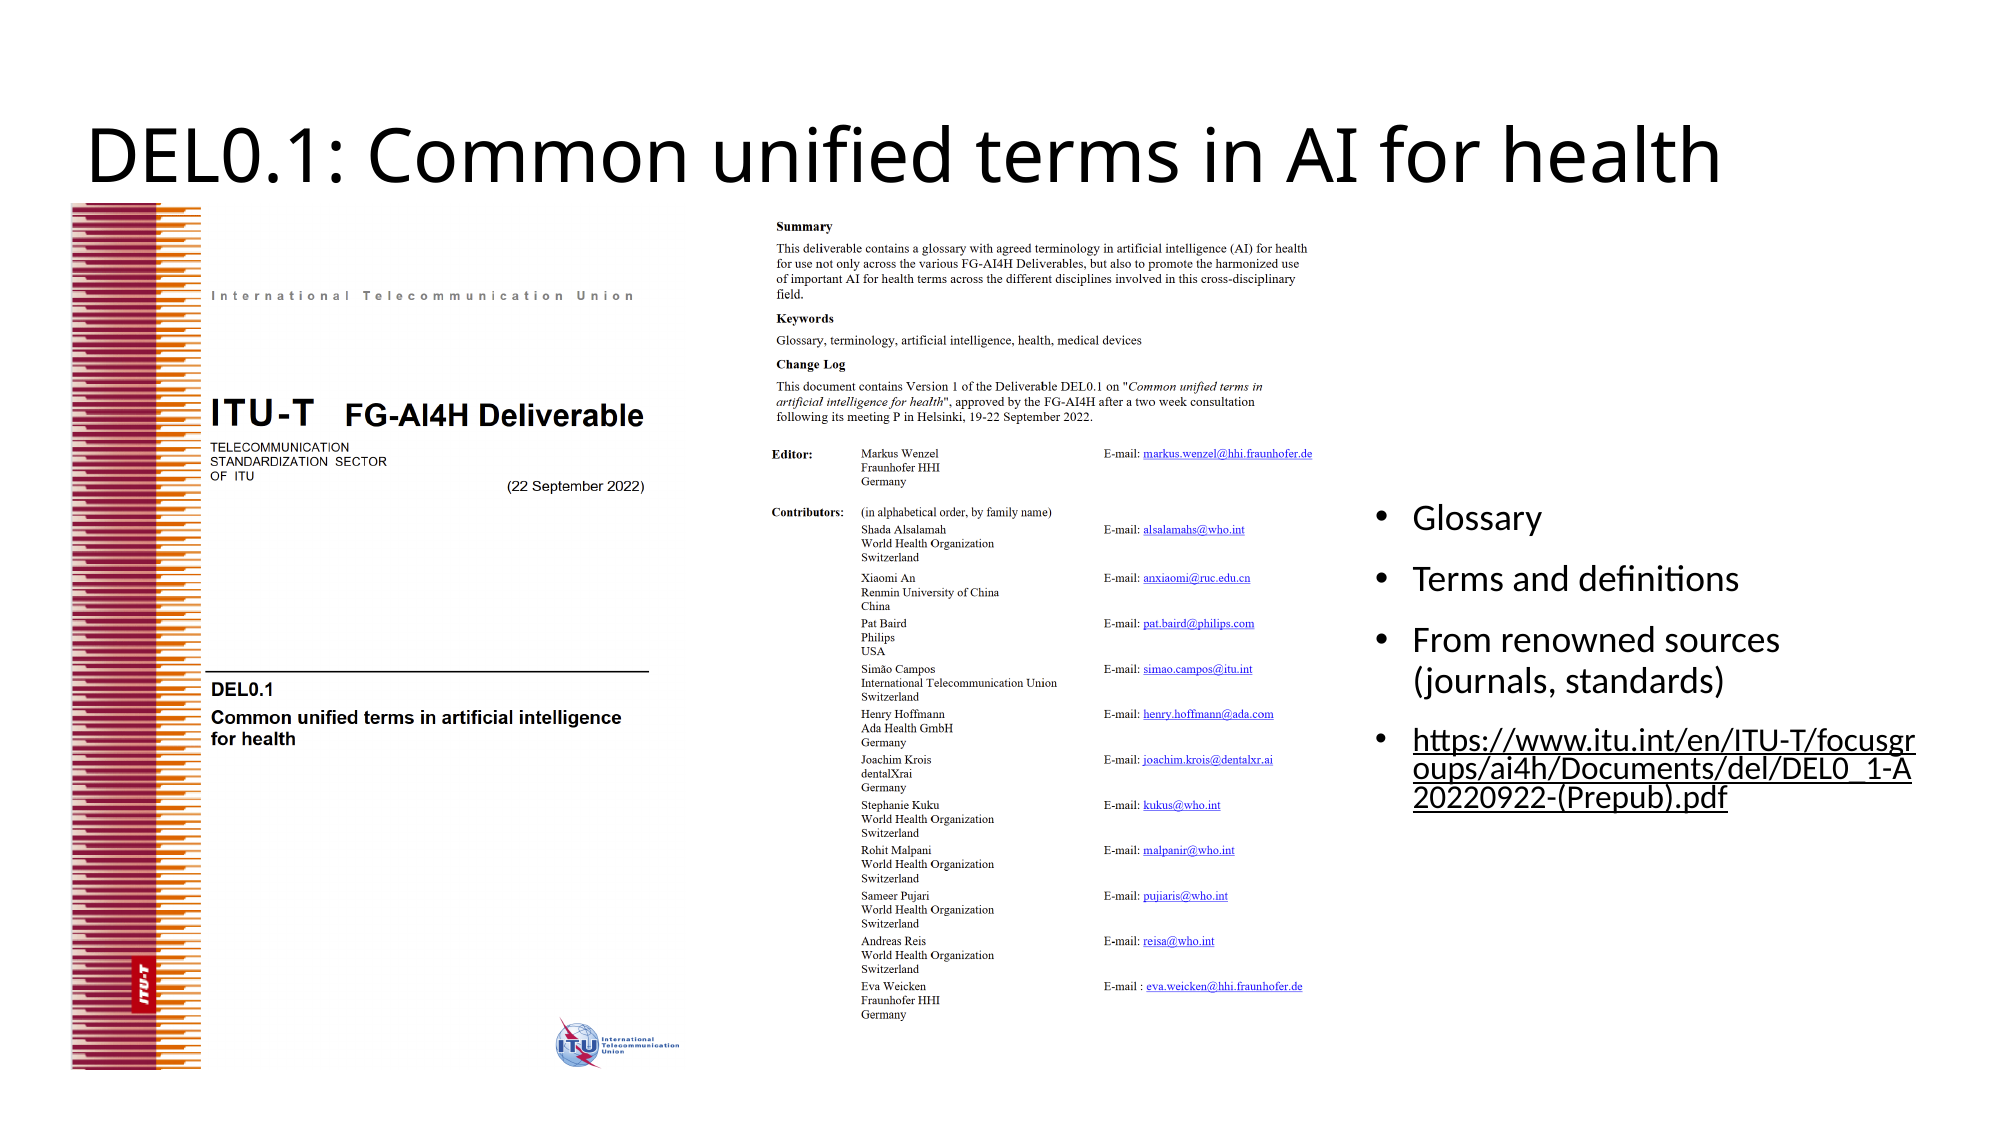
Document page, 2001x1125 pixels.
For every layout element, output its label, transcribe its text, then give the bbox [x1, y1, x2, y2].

list Glossary Terms and definitions From renowned sources (journals, standards) https://www.itu.int/en/ITU-T/focusgroups/ai4h/Documents/del/DEL0_1-A20220922-(Prepub).pdf [1360, 452, 1941, 840]
title DEL0.1: Common unified terms in AI for health [70, 67, 1897, 249]
picture [718, 216, 1359, 1034]
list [70, 203, 686, 1070]
